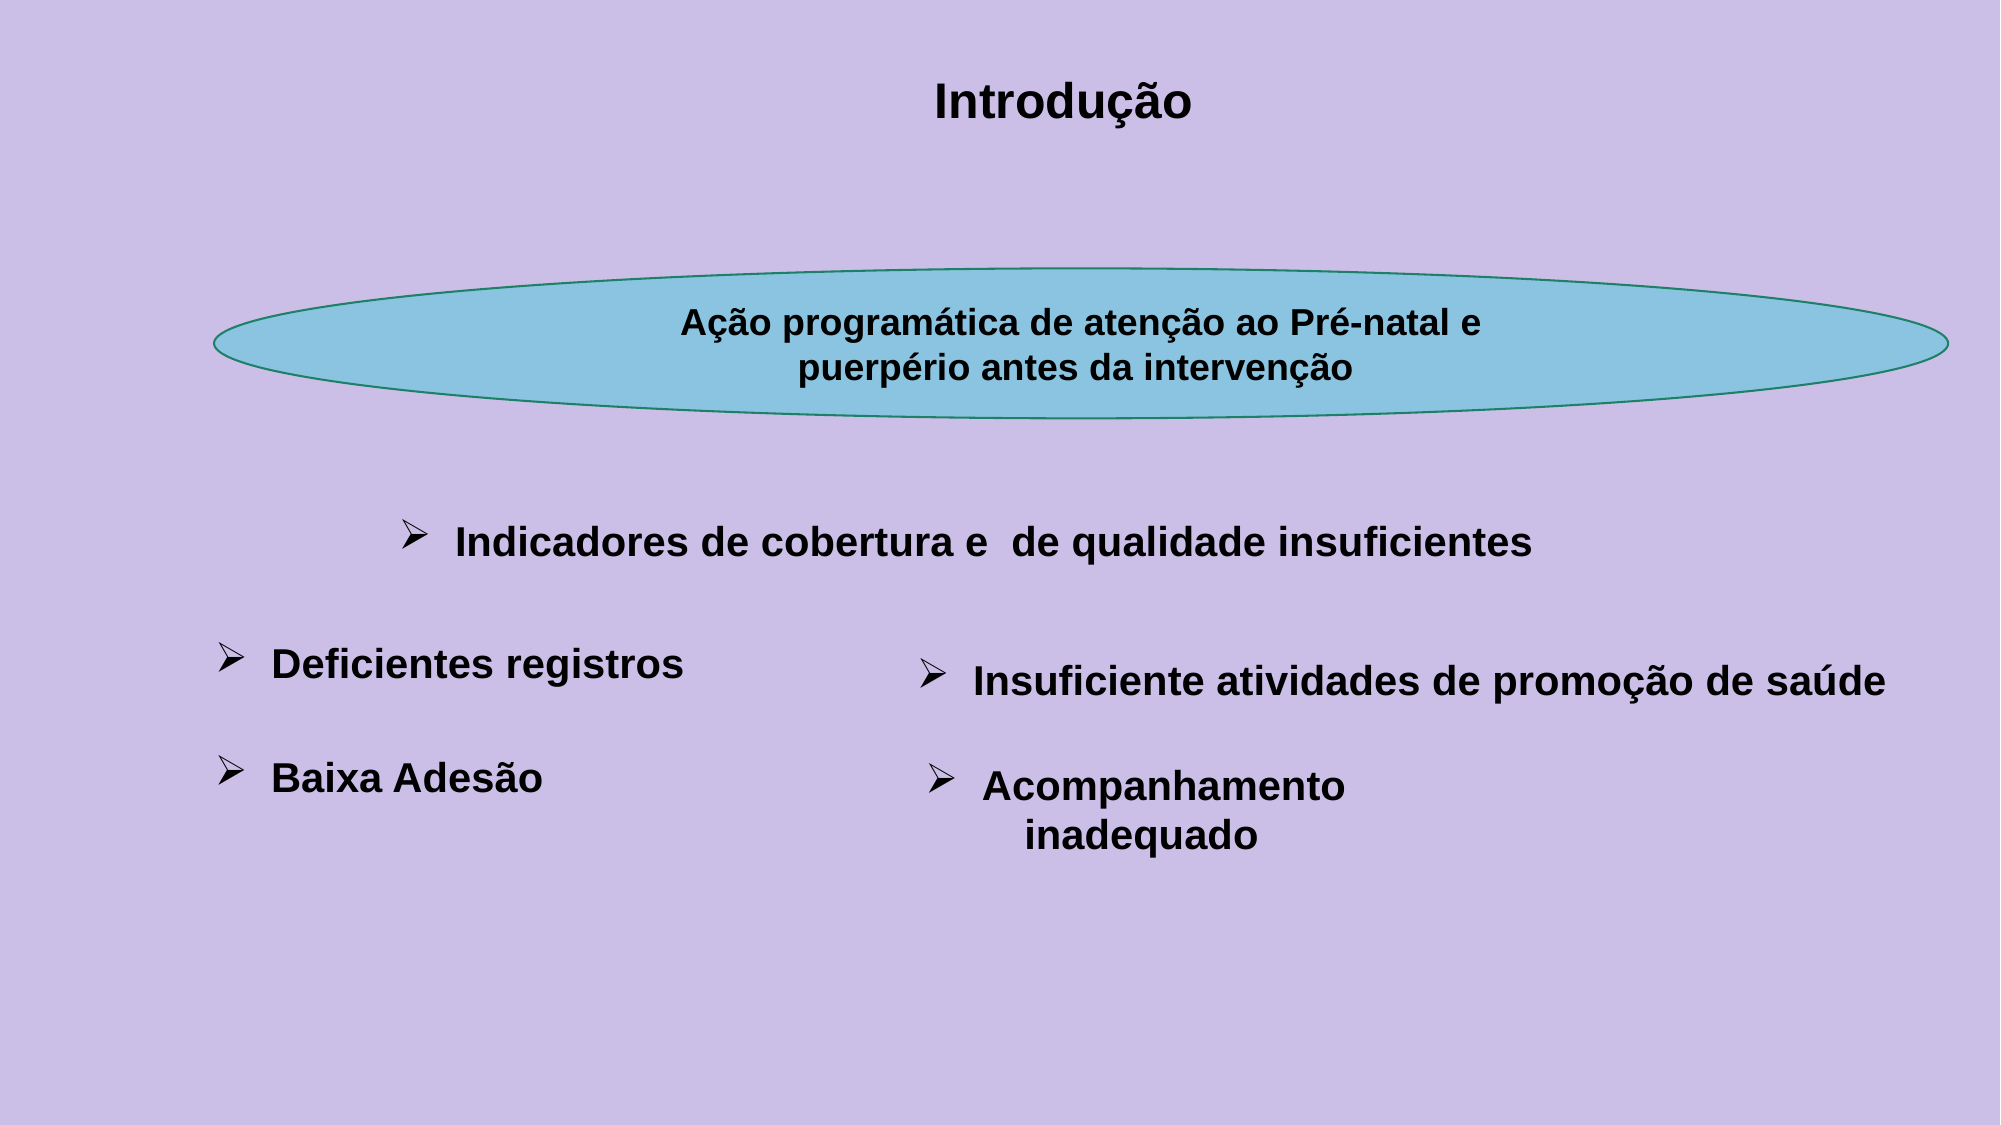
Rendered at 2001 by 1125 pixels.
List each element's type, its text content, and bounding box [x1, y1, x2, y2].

text_box Deficientes registros [200, 629, 700, 695]
text_box Insuficiente atividades de promoção de saúde [901, 646, 1914, 712]
text_box Baixa Adesão [199, 743, 559, 809]
text_box Acompanhamento inadequado [733, 750, 1538, 866]
text_box Introdução [846, 61, 1281, 136]
text_box Ação programática de atenção ao Pré-natal e puerpério antes da intervenção [212, 267, 1950, 420]
text_box Indicadores de cobertura e de qualidade insuficientes [383, 507, 1549, 572]
